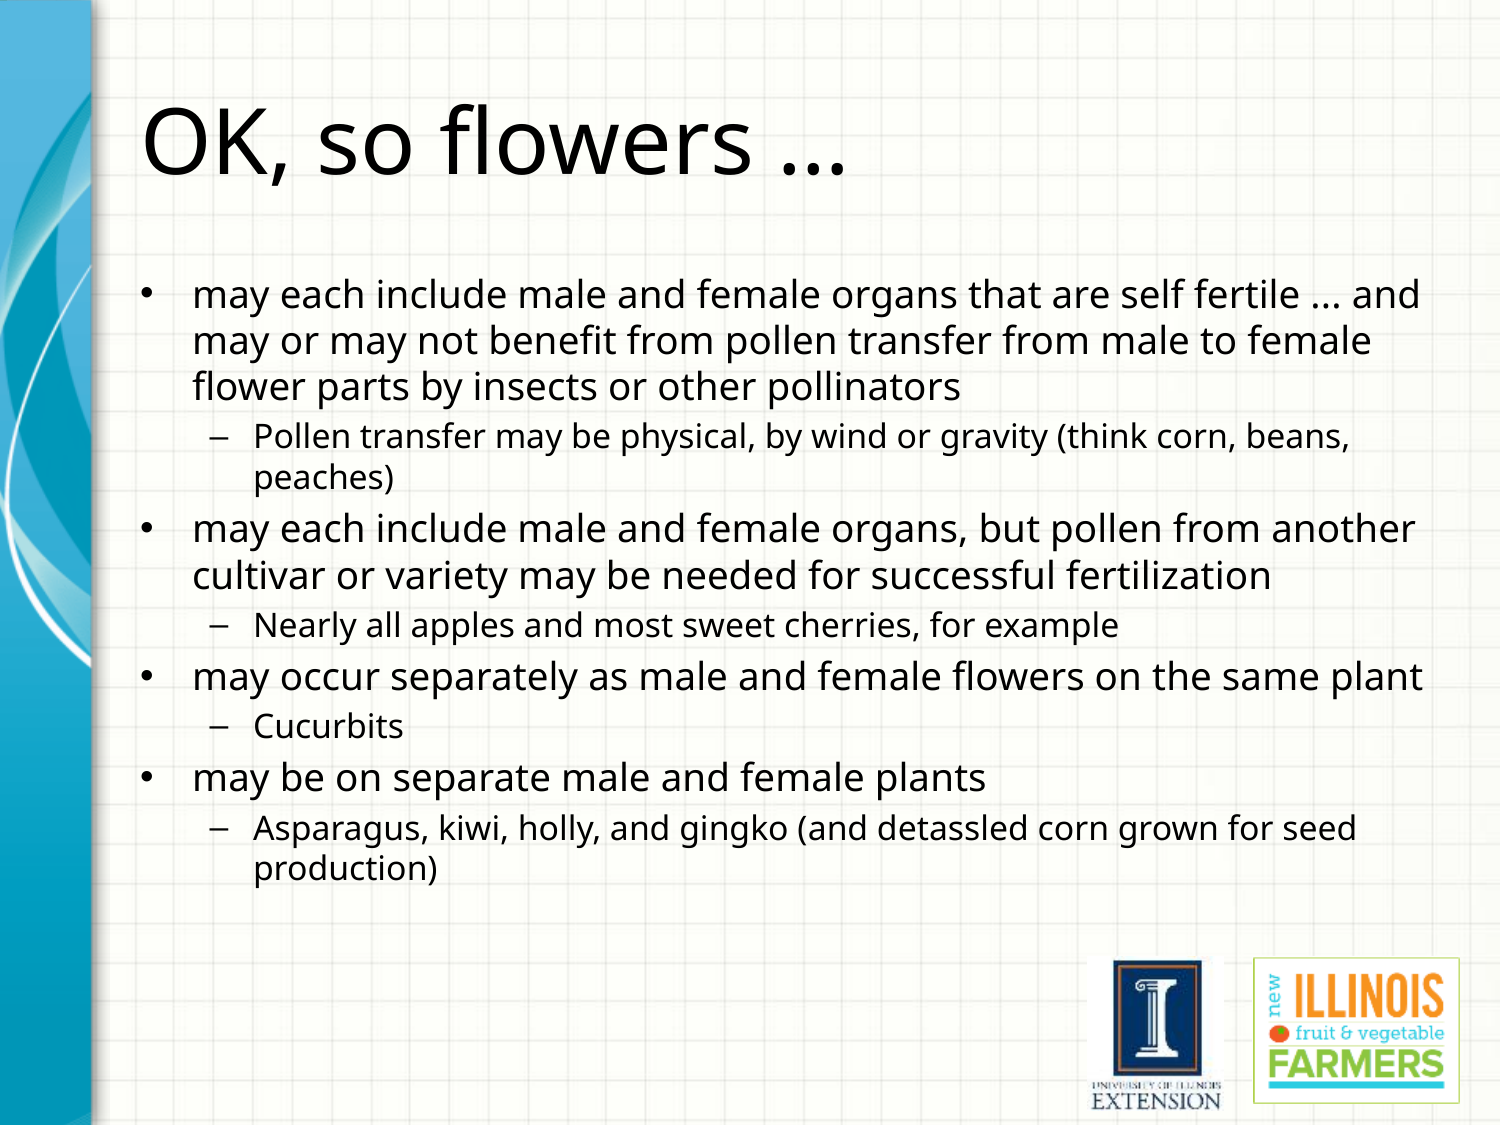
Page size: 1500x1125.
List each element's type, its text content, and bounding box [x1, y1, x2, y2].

title OK, so flowers … [125, 44, 1450, 232]
list may each include male and female organs that are self fertile ... and may or may not benefit from pollen transfer from male to female flower parts by insects or other pollinators Pollen transfer may be physical, by wind or gravity (think corn, beans, peaches) may each include male and female organs, but pollen from another cultivar or variety may be needed for successful fertilization Nearly all apples and most sweet cherries, for example may occur separately as male and female flowers on the same plant Cucurbits may be on separate male and female plants Asparagus, kiwi, holly, and gingko (and detassled corn grown for seed production) [125, 261, 1450, 967]
picture [0, 0, 1500, 1125]
